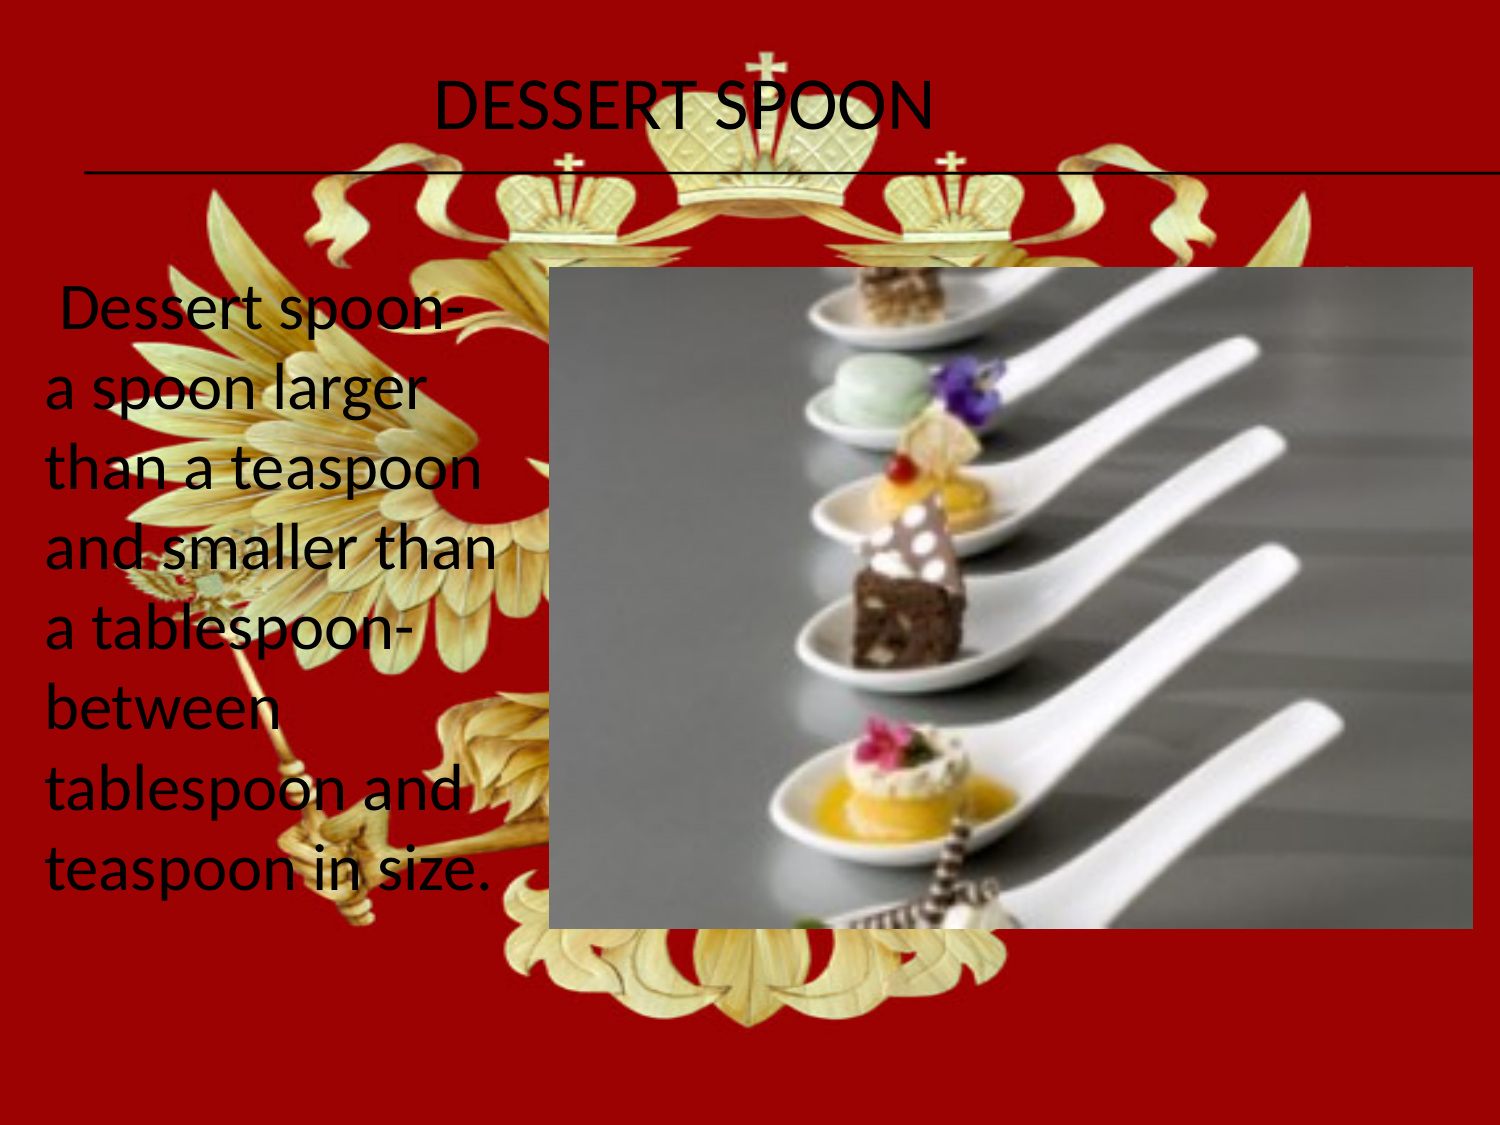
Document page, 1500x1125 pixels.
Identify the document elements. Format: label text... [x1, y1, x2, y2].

title Dessert spoon [419, 30, 1500, 169]
picture [0, 0, 1500, 1125]
list Dessert spoon- a spoon larger than a teaspoon and smaller than a tablespoon- between tablespoon and teaspoon in size. [29, 255, 526, 1125]
